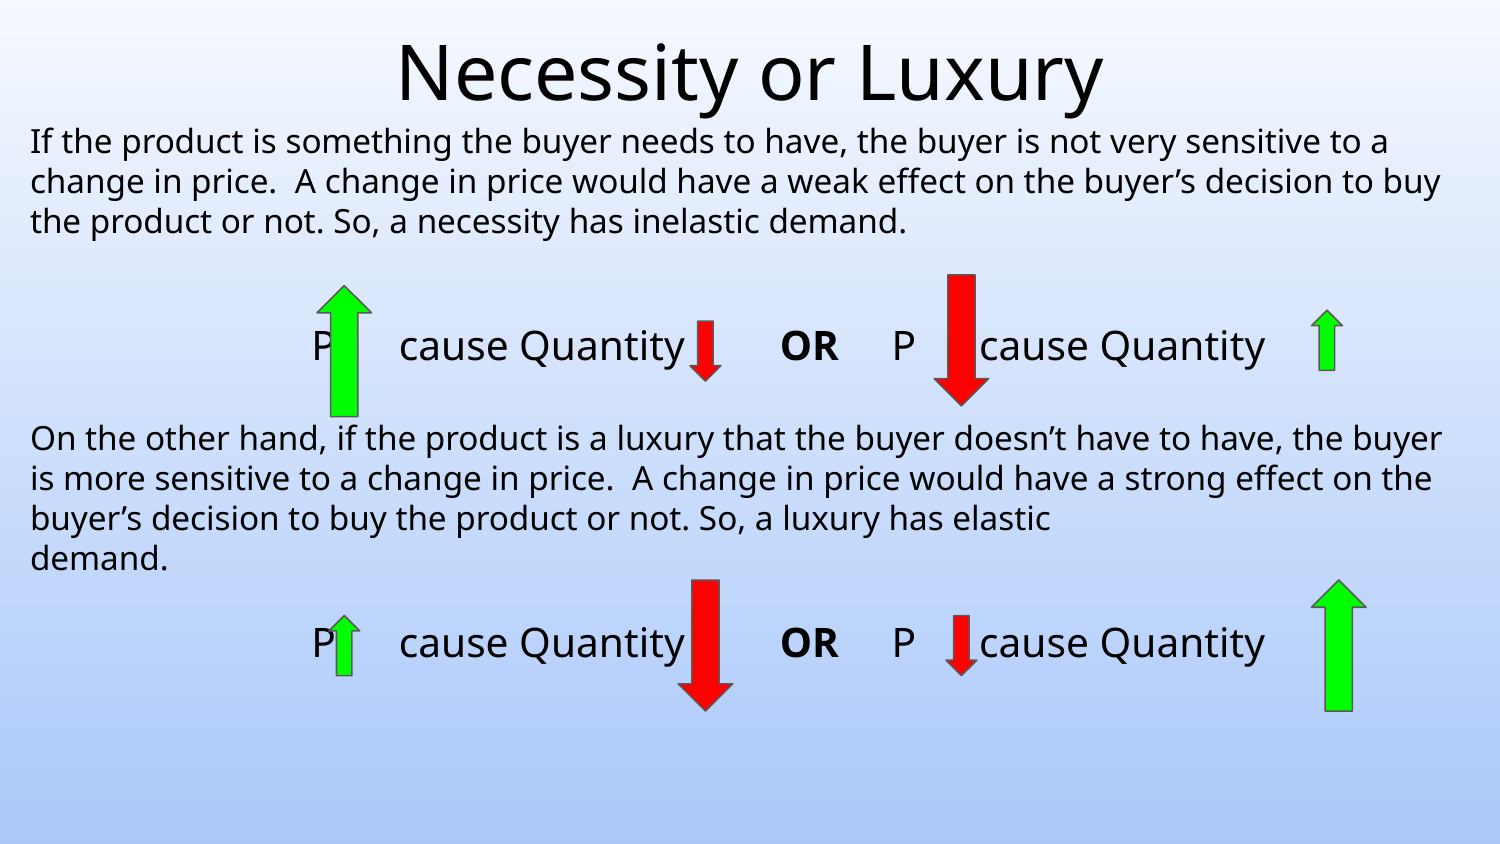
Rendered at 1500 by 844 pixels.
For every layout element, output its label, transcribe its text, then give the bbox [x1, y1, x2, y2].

text_box [1311, 580, 1367, 712]
text_box [690, 321, 721, 382]
text_box [1311, 310, 1343, 371]
title Necessity or Luxury [0, 0, 1500, 131]
text_box [328, 615, 360, 676]
title If the product is something the buyer needs to have, the buyer is not very sensitive to a change in price. A change in price would have a weak effect on the buyer’s decision to buy the product or not. So, a necessity has inelastic demand. P cause Quantity OR P cause Quantity On the other hand, if the product is a luxury that the buyer doesn’t have to have, the buyer is more sensitive to a change in price. A change in price would have a strong effect on the buyer’s decision to buy the product or not. So, a luxury has elastic demand. P cause Quantity OR P cause Quantity [14, 131, 1488, 809]
text_box [934, 274, 989, 406]
text_box [317, 285, 372, 417]
text_box [678, 580, 733, 712]
text_box [945, 615, 977, 676]
